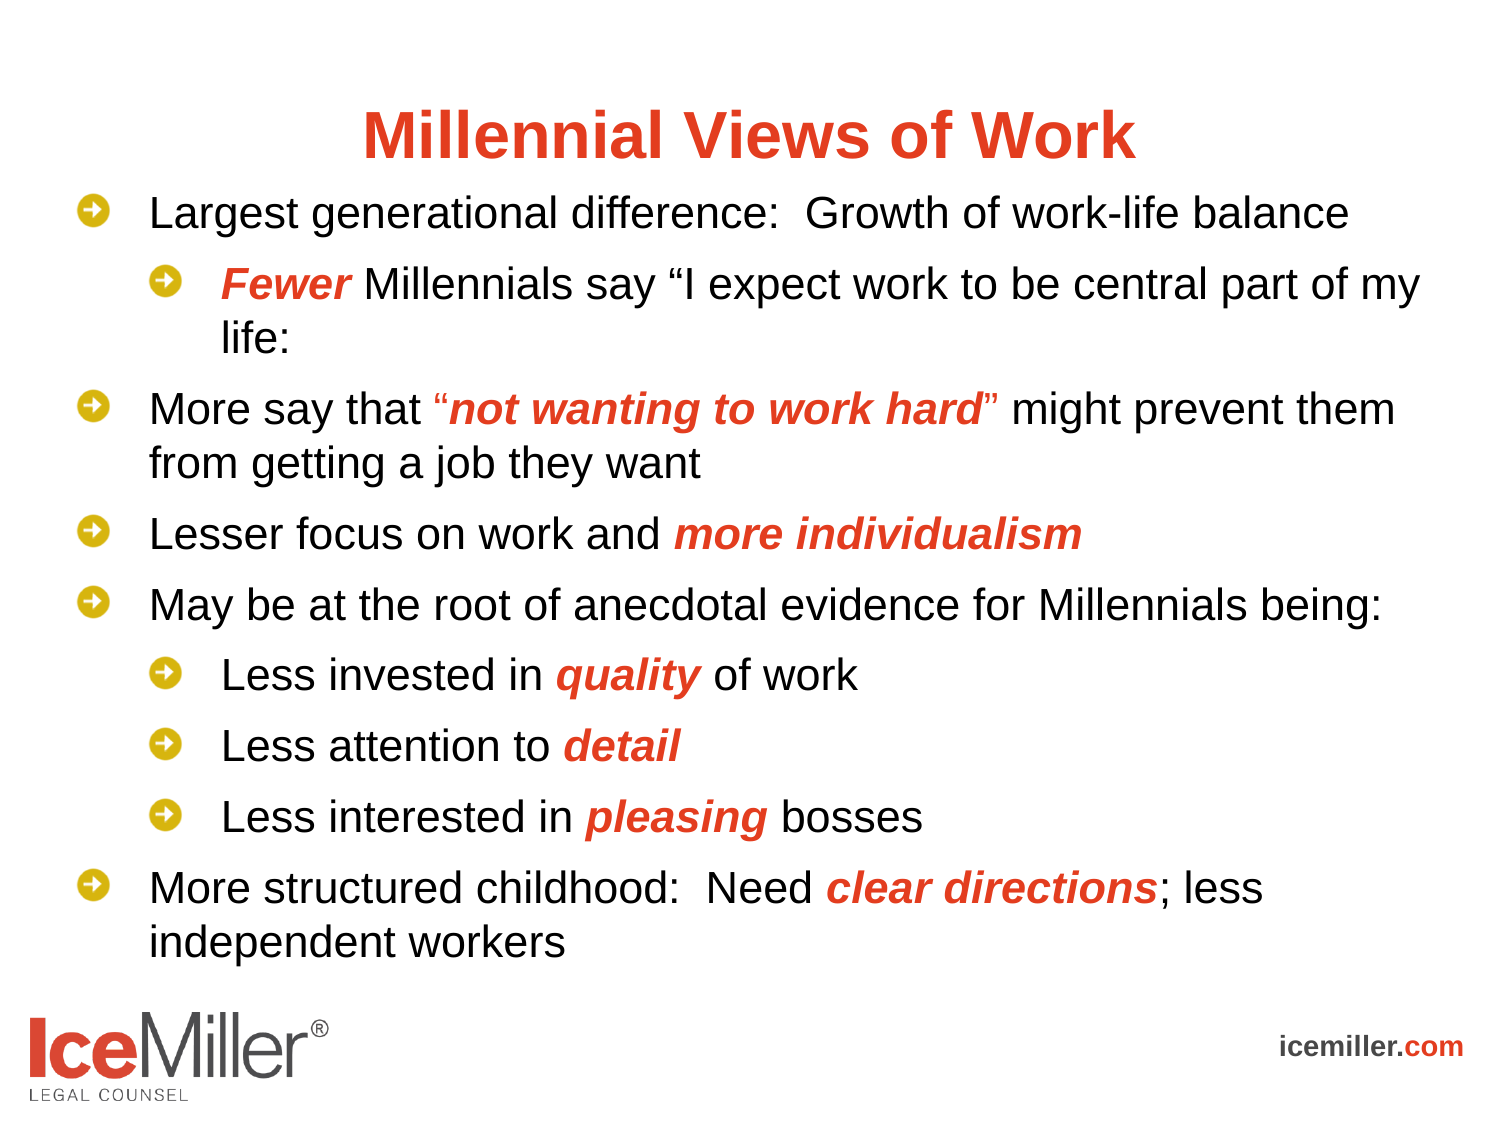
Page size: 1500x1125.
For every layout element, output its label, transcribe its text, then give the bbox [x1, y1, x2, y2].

picture [75, 584, 111, 620]
picture [147, 655, 183, 691]
picture [147, 797, 183, 833]
picture [147, 263, 183, 299]
list Largest generational difference: Growth of work-life balance Fewer Millennials say “I expect work to be central part of my life: More say that “not wanting to work hard” might prevent them from getting a job they want Lesser focus on work and more individualism May be at the root of anecdotal evidence for Millennials being: Less invested in quality of work Less attention to detail Less interested in pleasing bosses More structured childhood: Need clear directions; less independent workers [75, 174, 1438, 975]
picture [75, 388, 111, 424]
picture [30, 1012, 338, 1101]
title Millennial Views of Work [75, 37, 1425, 172]
picture [75, 192, 111, 229]
picture [75, 867, 111, 903]
picture [147, 726, 183, 762]
picture [75, 513, 111, 549]
